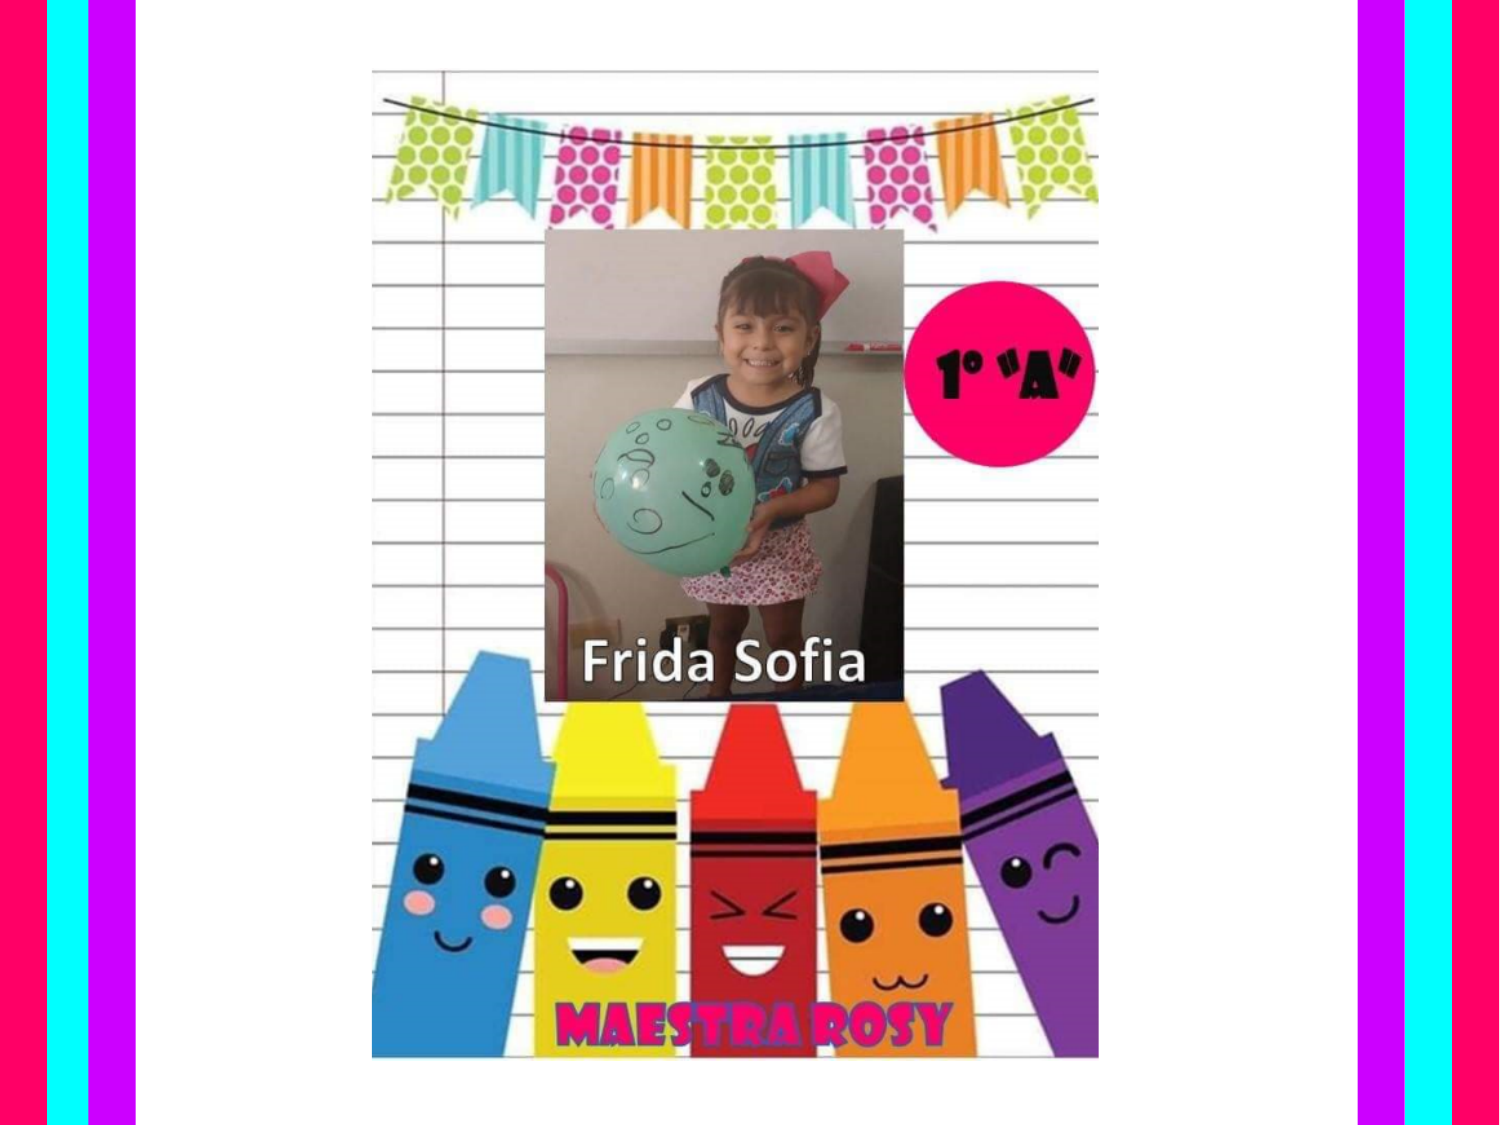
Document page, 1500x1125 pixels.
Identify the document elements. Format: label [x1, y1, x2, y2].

text_box [1355, 0, 1407, 1125]
text_box [86, 0, 138, 1125]
text_box [45, 0, 86, 1125]
picture [371, 68, 1099, 1061]
text_box [0, 0, 45, 1125]
text_box [1407, 0, 1454, 1125]
text_box [1454, 0, 1500, 1125]
